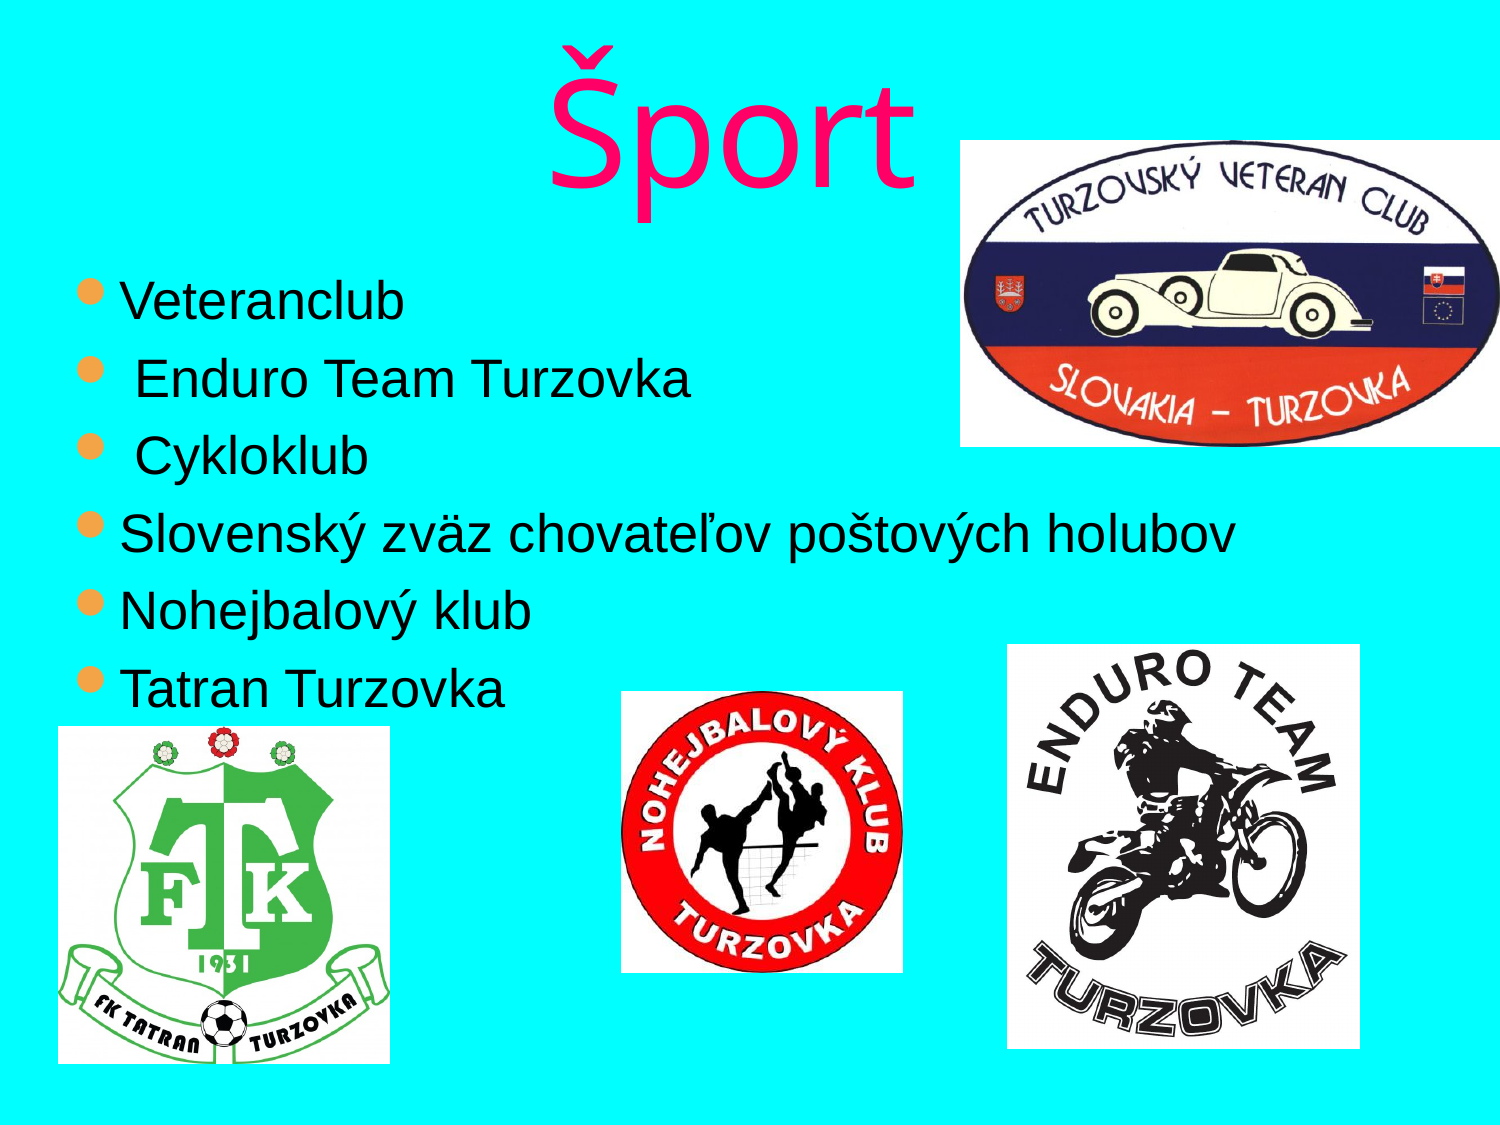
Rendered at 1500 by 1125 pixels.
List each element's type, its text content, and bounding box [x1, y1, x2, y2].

picture [58, 726, 390, 1064]
picture [1007, 644, 1360, 1049]
list Veteranclub Enduro Team Turzovka Cykloklub Slovenský zväz chovateľov poštových holubov Nohejbalový klub Tatran Turzovka [58, 257, 1409, 1001]
picture [621, 691, 903, 973]
title Šport [74, 24, 1425, 225]
picture [960, 140, 1500, 447]
